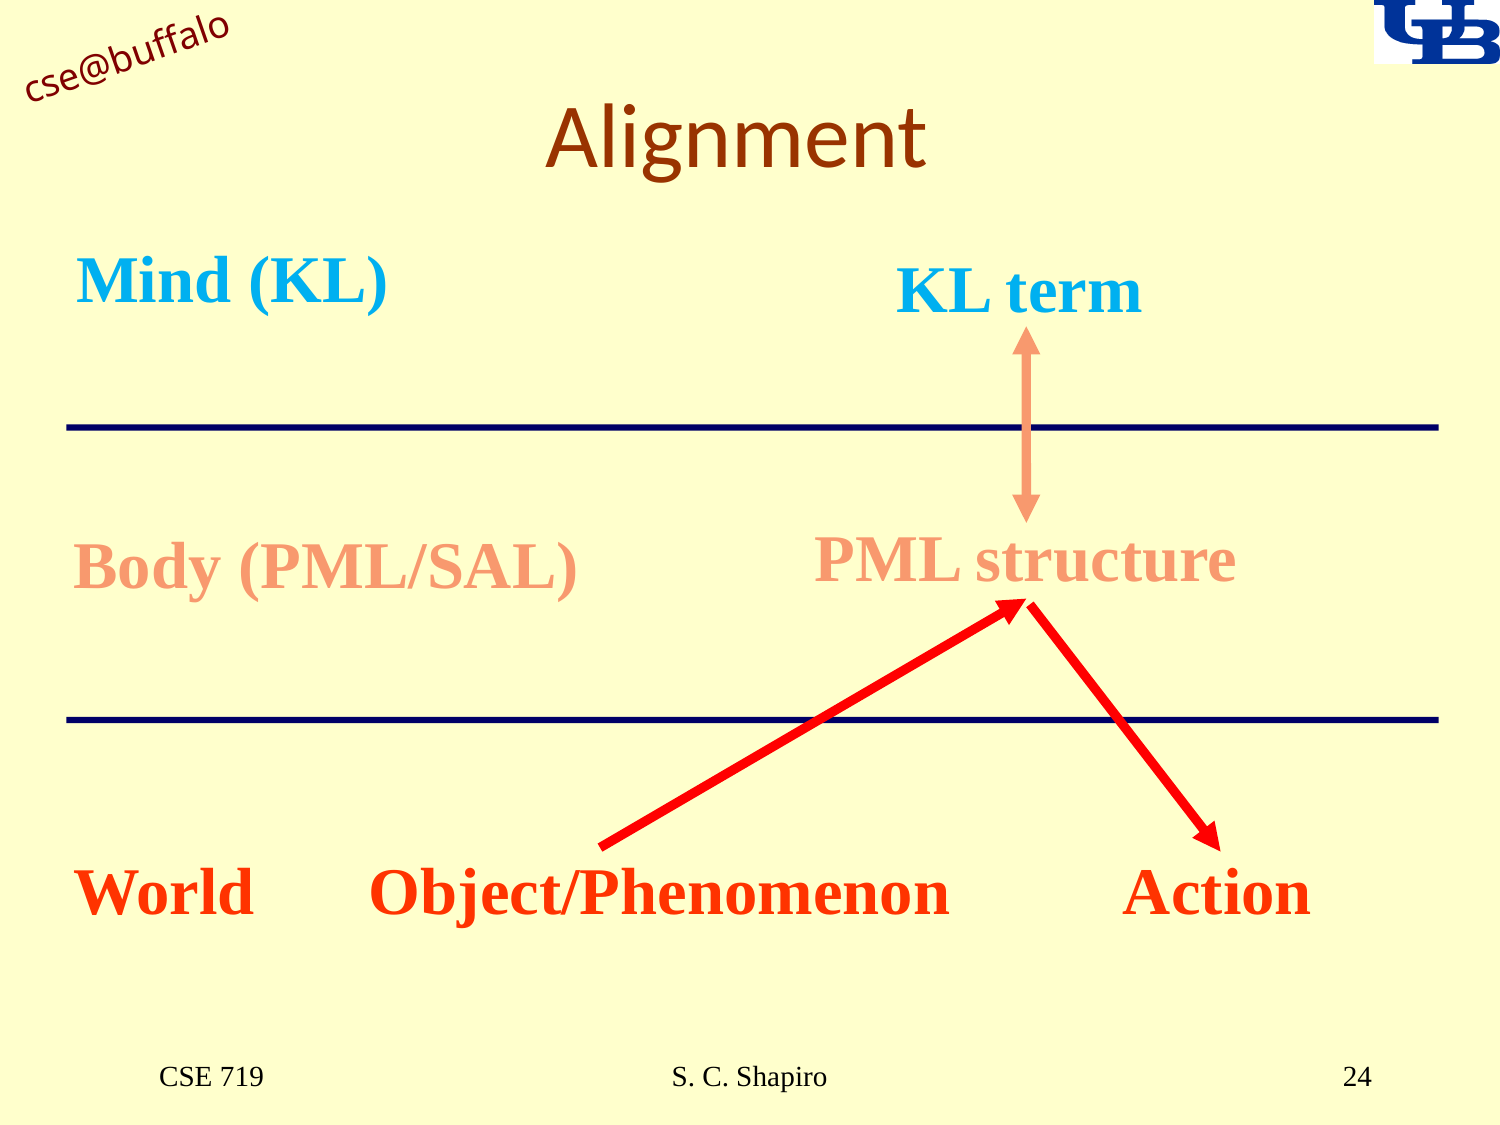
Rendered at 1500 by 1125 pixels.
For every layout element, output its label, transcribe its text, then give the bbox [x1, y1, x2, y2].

slide_number 24 [1074, 1049, 1388, 1101]
title Alignment [99, 37, 1376, 226]
slide_number CSE 719 [55, 1049, 369, 1101]
picture [1374, 0, 1500, 64]
text_box Action [1108, 840, 1327, 935]
text_box KL term [881, 238, 1159, 333]
text_box PML structure [799, 507, 1253, 603]
text_box World [58, 840, 270, 935]
text_box Object/Phenomenon [354, 840, 966, 935]
text_box [1029, 604, 1221, 852]
text_box Mind (KL) [61, 228, 405, 323]
text_box Body (PML/SAL) [58, 514, 595, 609]
footer S. C. Shapiro [593, 1049, 907, 1101]
text_box [599, 598, 1027, 848]
text_box [1020, 326, 1033, 523]
